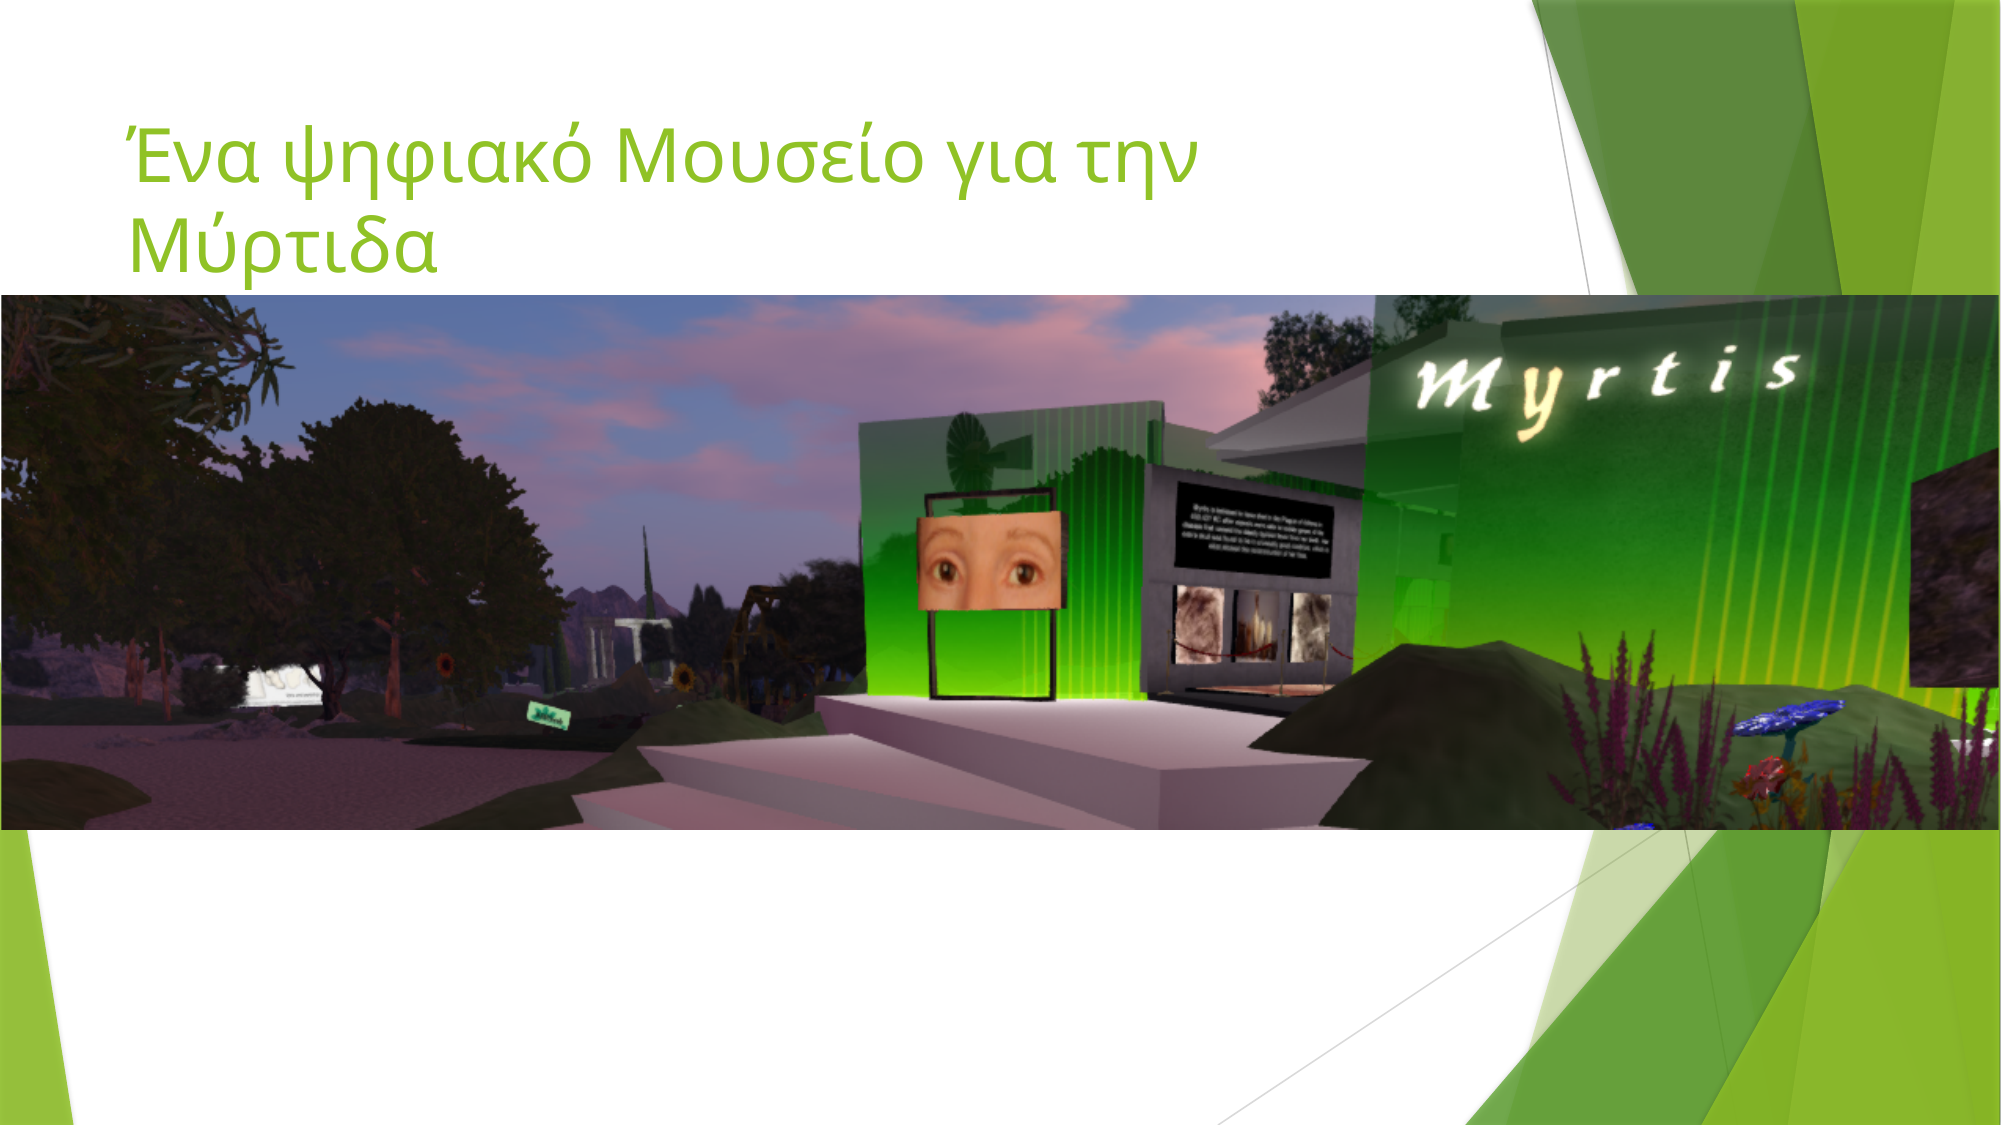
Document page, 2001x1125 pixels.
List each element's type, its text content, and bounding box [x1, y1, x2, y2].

title Ένα ψηφιακό Μουσείο για την Μύρτιδα [111, 99, 1522, 294]
picture [0, 294, 2000, 830]
